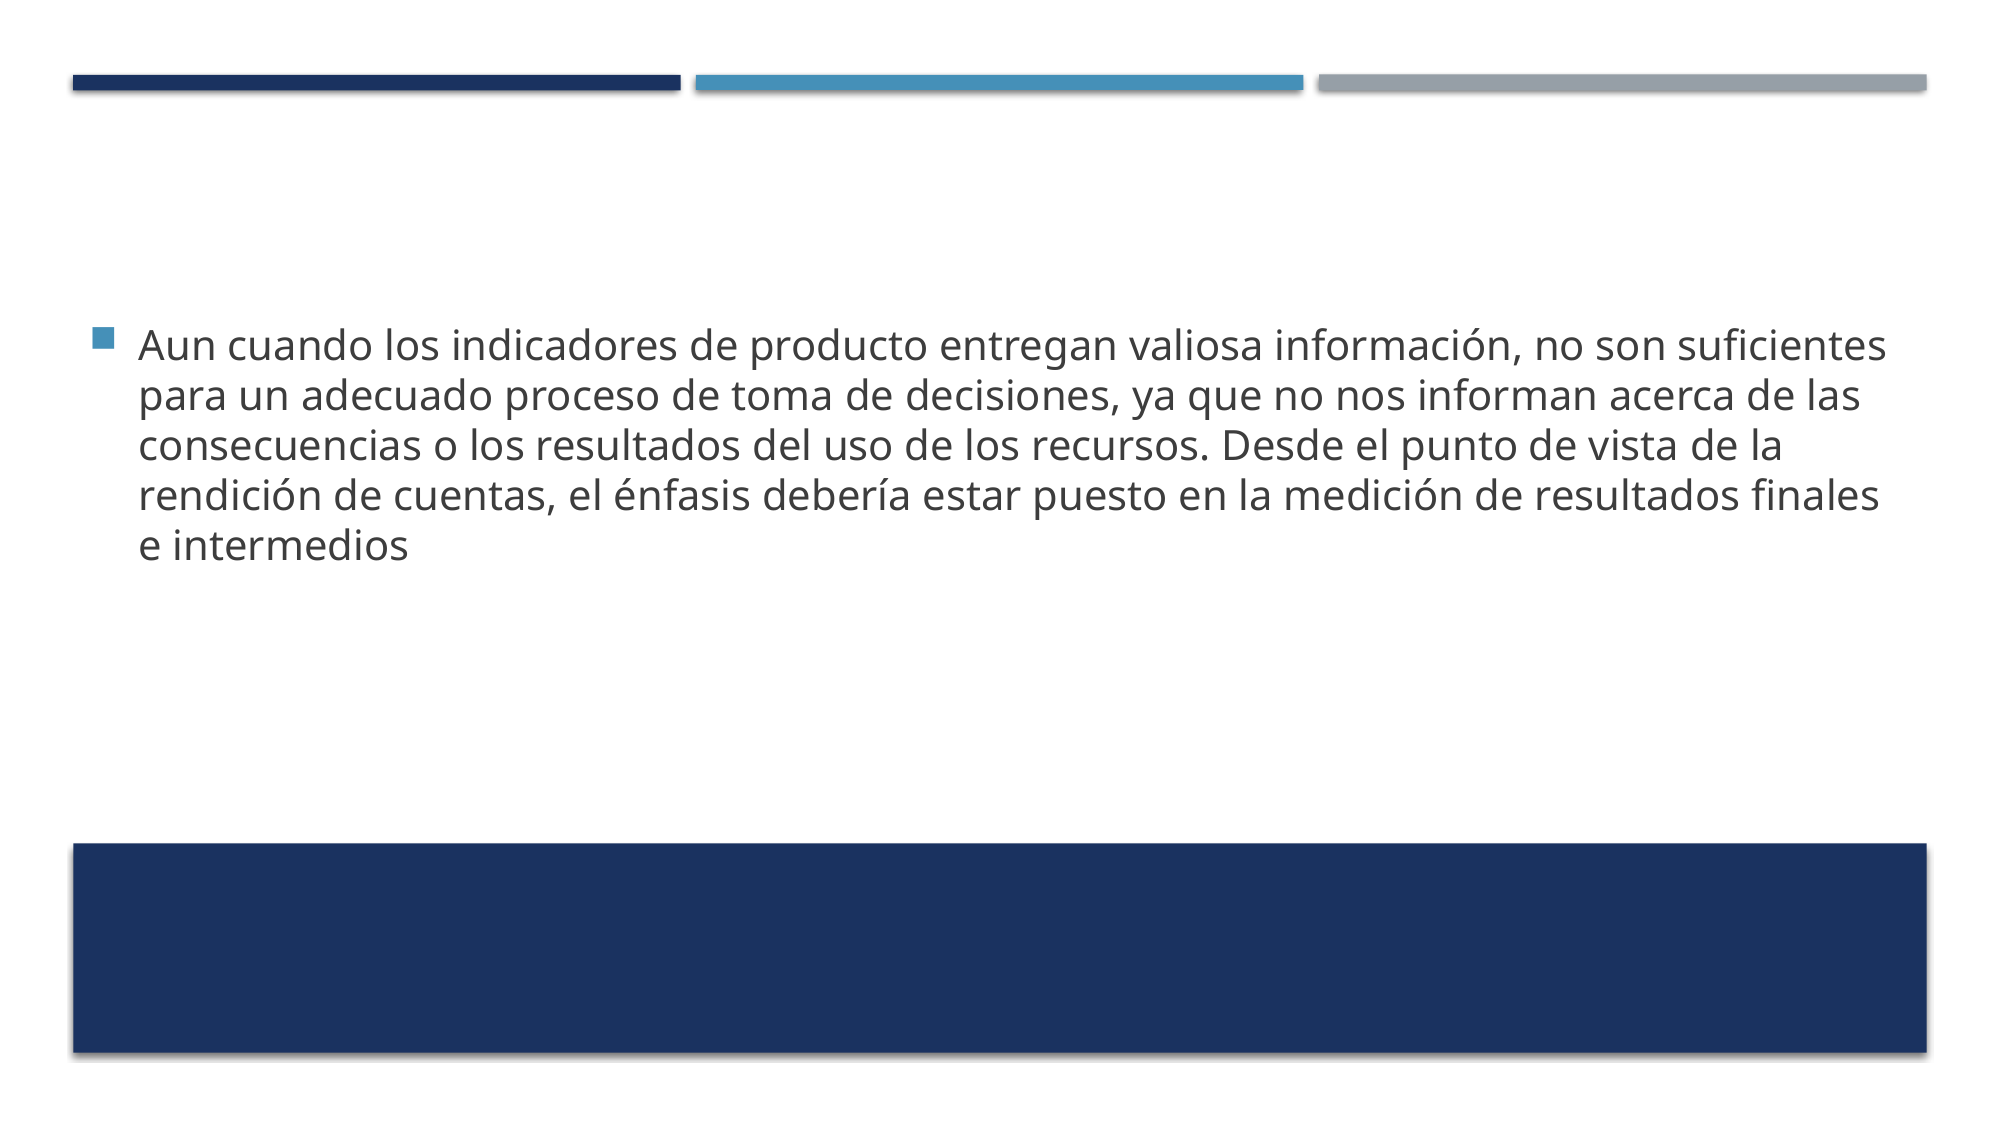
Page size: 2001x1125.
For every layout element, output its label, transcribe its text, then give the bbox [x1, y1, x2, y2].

list Aun cuando los indicadores de producto entregan valiosa información, no son suficientes para un adecuado proceso de toma de decisiones, ya que no nos informan acerca de las consecuencias o los resultados del uso de los recursos. Desde el punto de vista de la rendición de cuentas, el énfasis debería estar puesto en la medición de resultados finales e intermedios [73, 98, 1926, 789]
